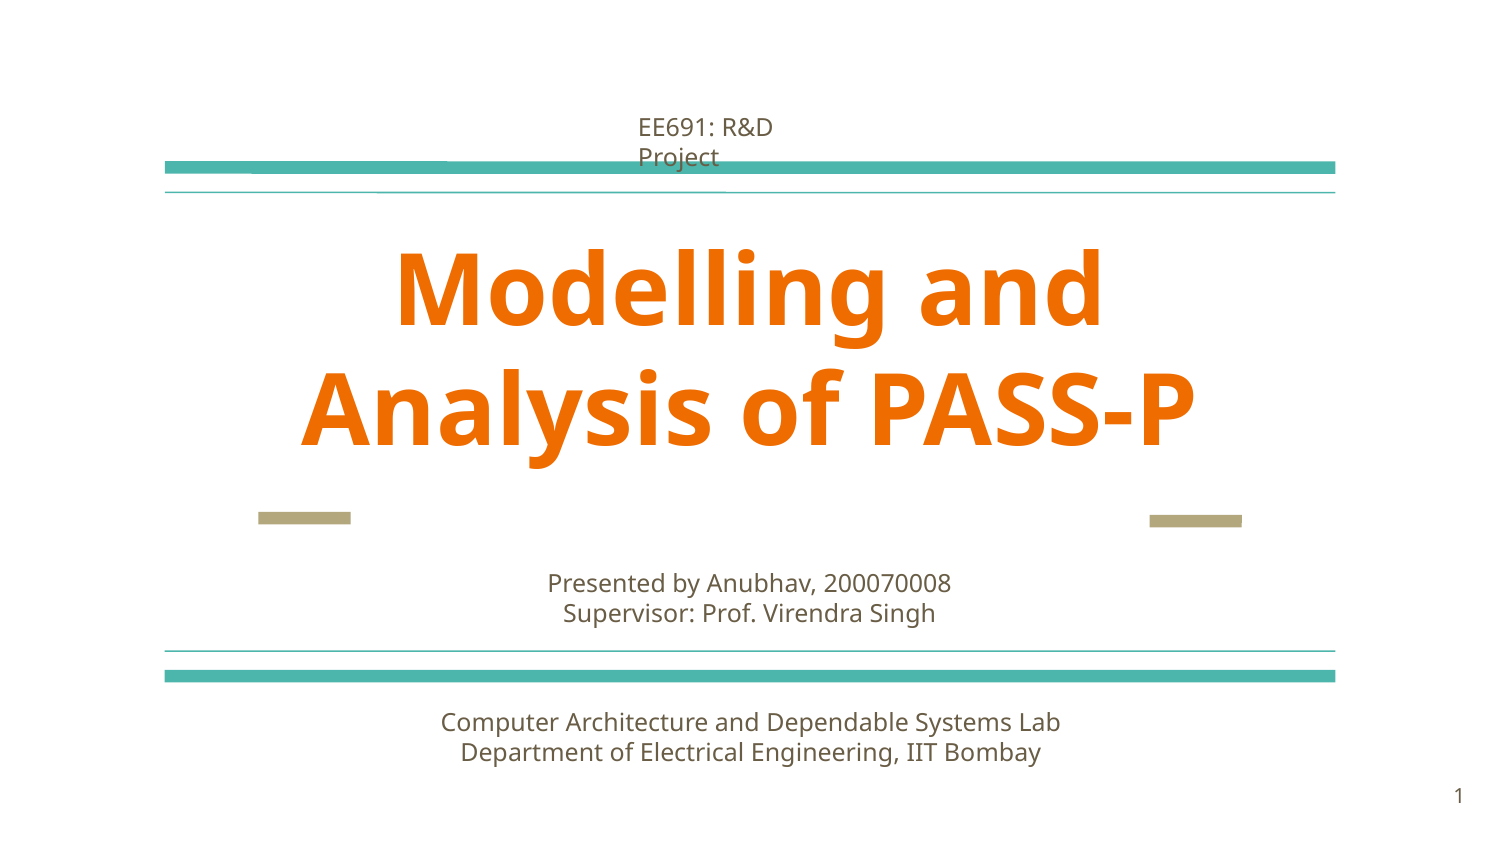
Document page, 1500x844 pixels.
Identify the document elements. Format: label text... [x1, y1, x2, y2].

text_box EE691: R&D Project [623, 96, 877, 187]
text_box Presented by Anubhav, 200070008 Supervisor: Prof. Virendra Singh [350, 552, 1150, 642]
text_box Modelling and Analysis of PASS-P [164, 229, 1336, 481]
text_box 1 [1389, 764, 1480, 830]
text_box Computer Architecture and Dependable Systems Lab Department of Electrical Engineering, IIT Bombay [388, 691, 1114, 782]
